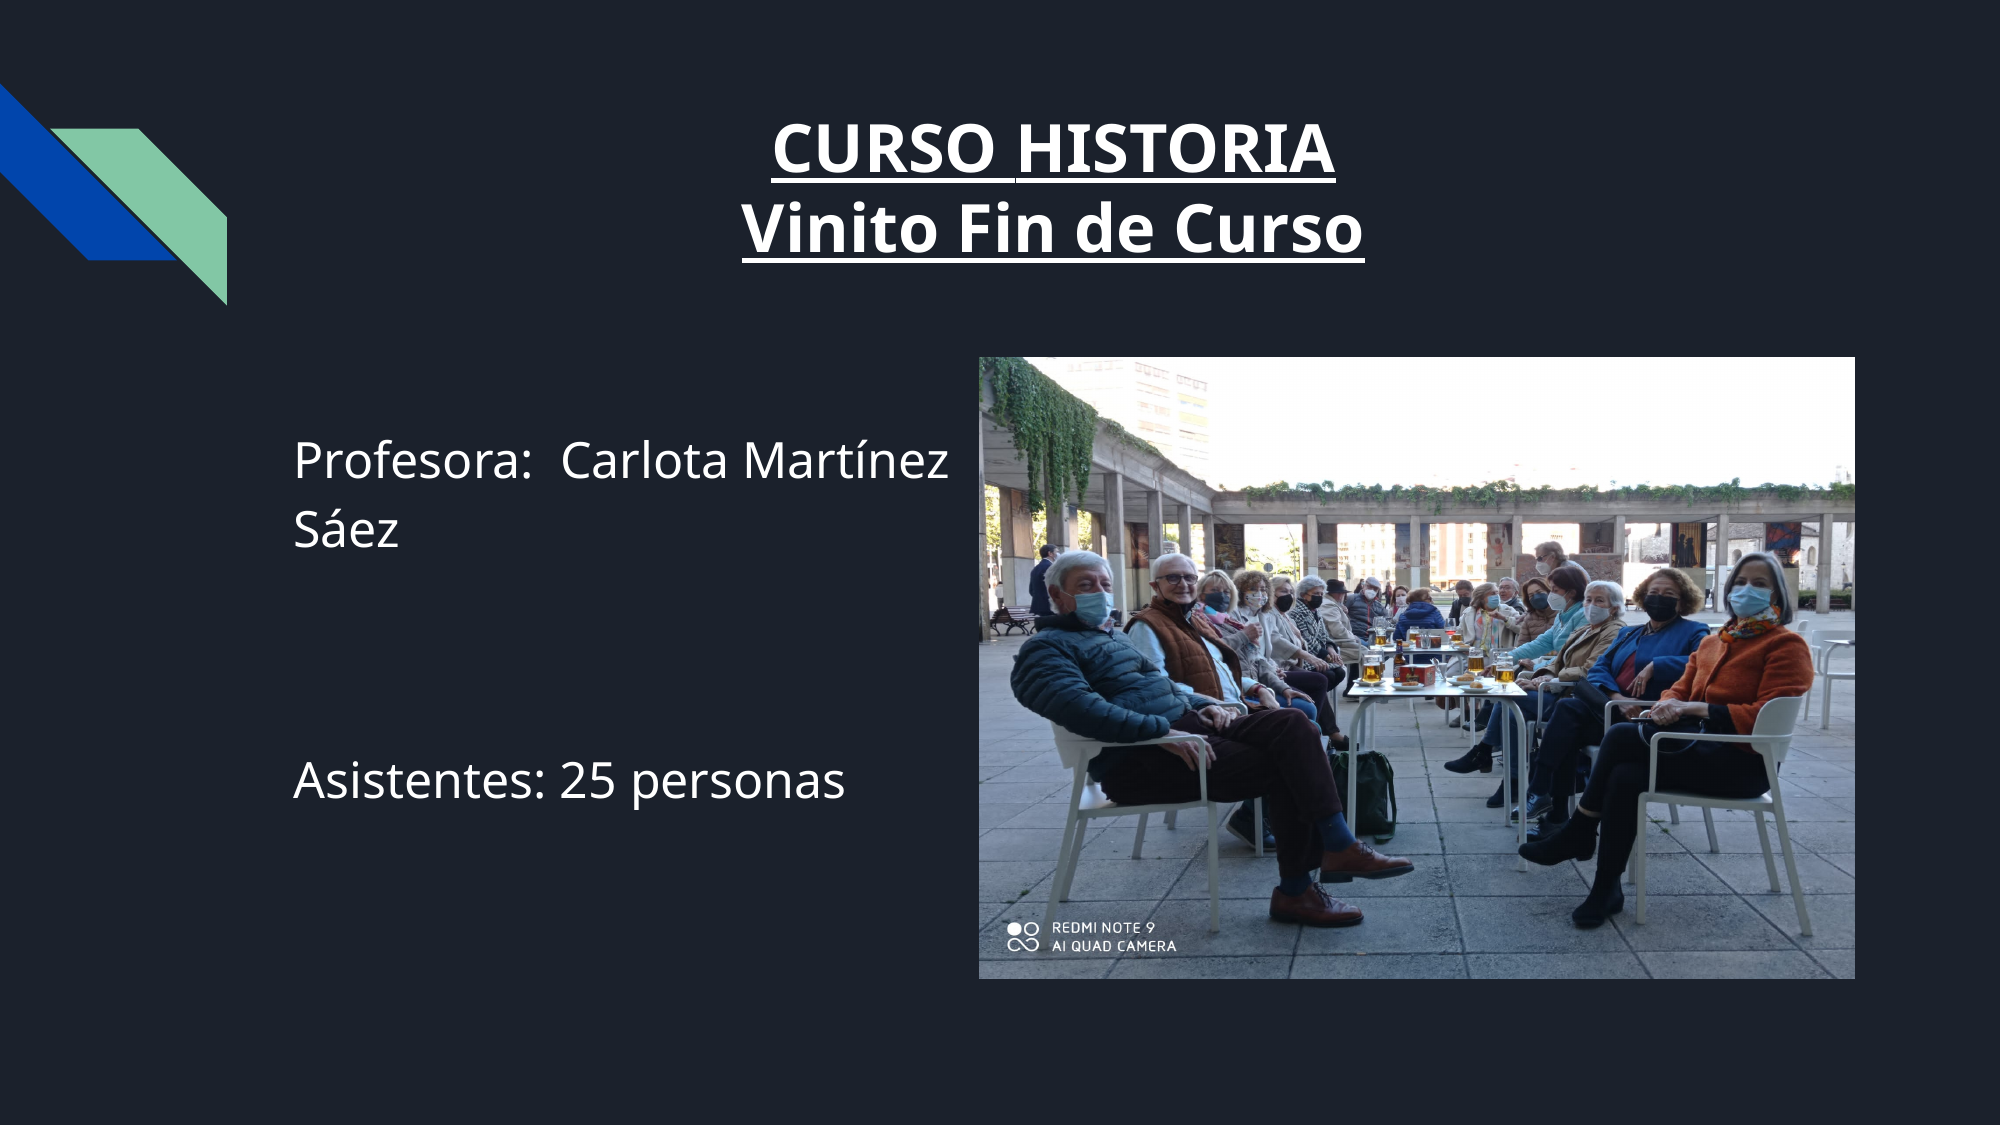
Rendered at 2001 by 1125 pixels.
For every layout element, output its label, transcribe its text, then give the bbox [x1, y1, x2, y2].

list Profesora: Carlota Martínez Sáez Asistentes: 25 personas [273, 339, 1018, 976]
picture [979, 357, 1855, 979]
title CURSO HISTORIA Vinito Fin de Curso [283, 86, 1824, 287]
